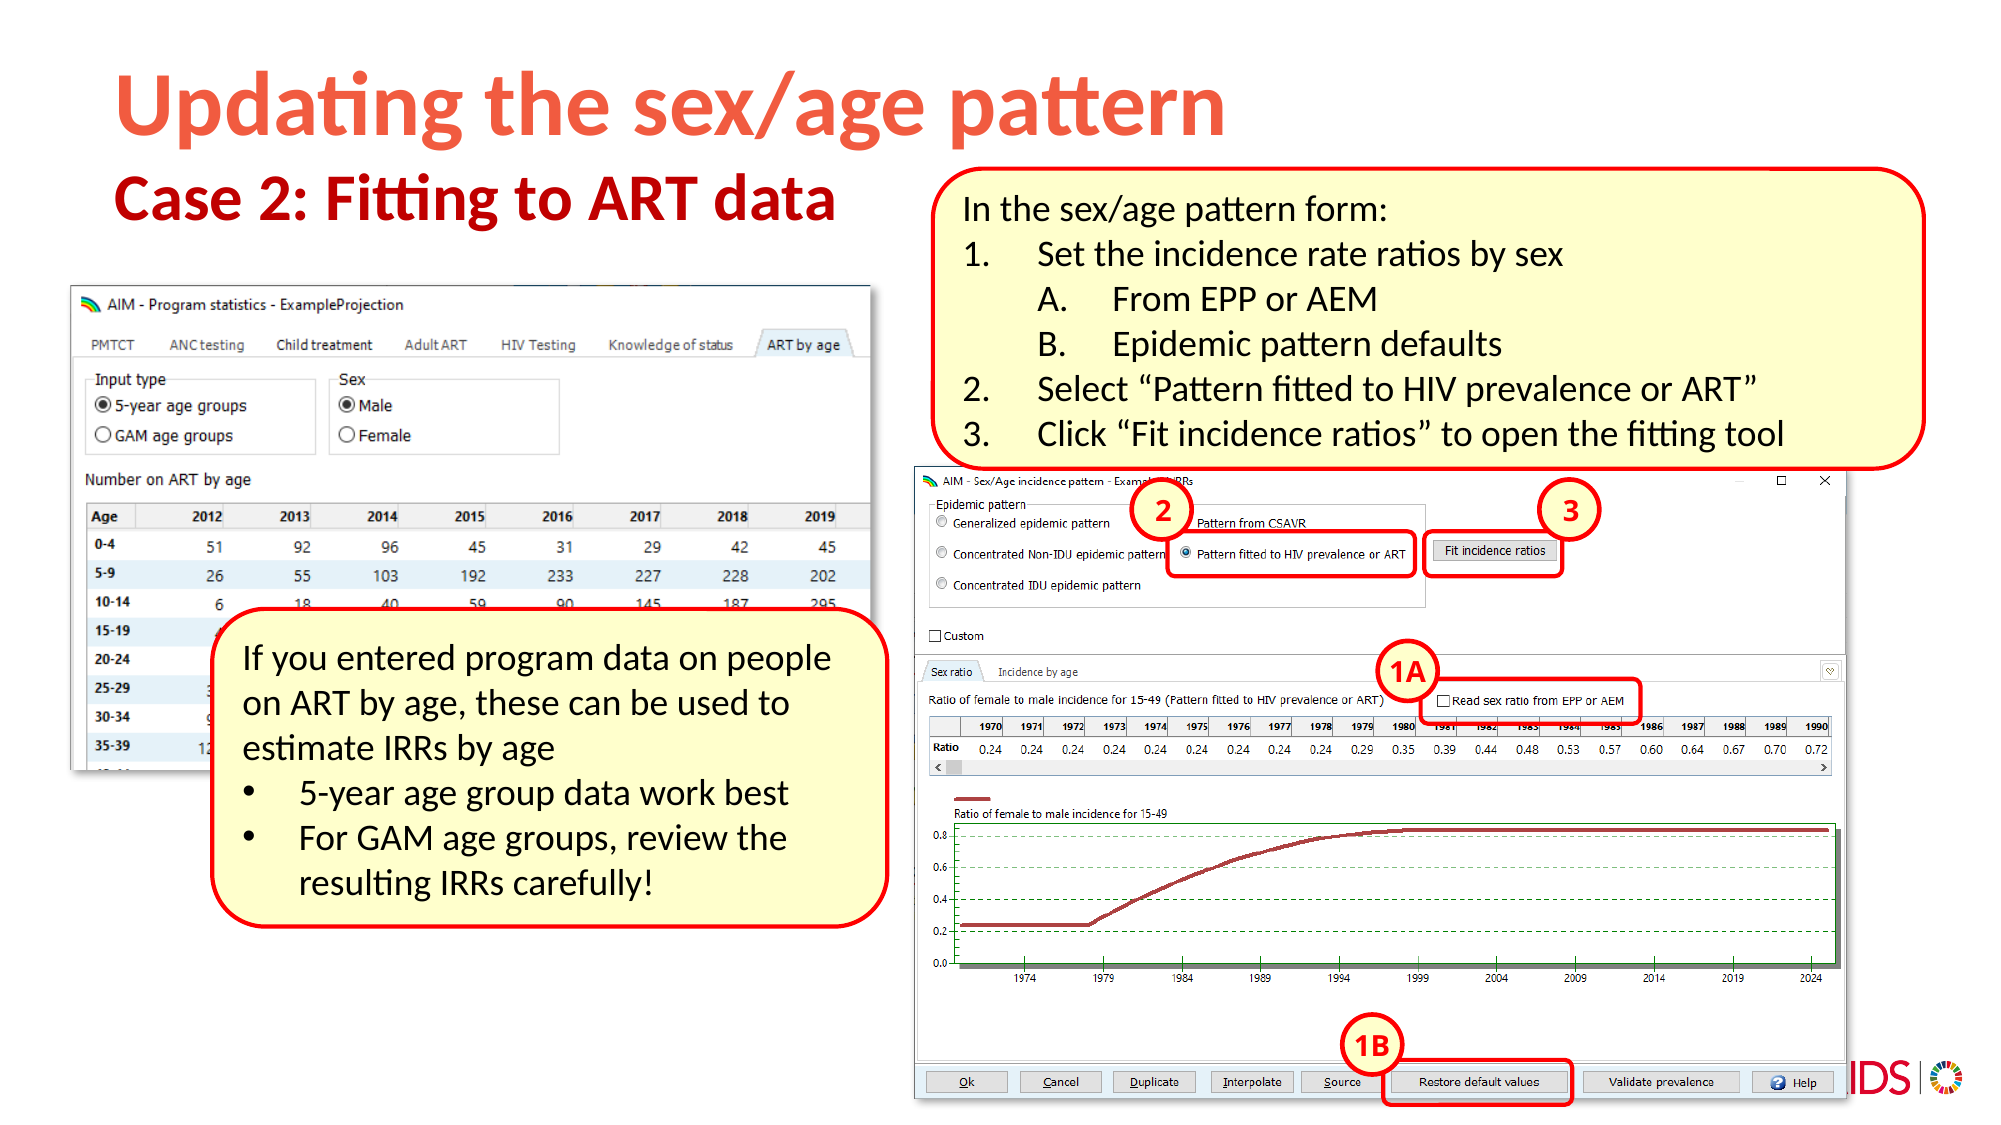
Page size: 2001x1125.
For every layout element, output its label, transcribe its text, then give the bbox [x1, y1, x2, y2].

picture [70, 285, 871, 770]
text_box If you entered program data on people on ART by age, these can be used to estimate IRRs by age 5-year age group data work best For GAM age groups, review the resulting IRRs carefully! [210, 623, 890, 929]
picture [913, 466, 1963, 1099]
text_box In the sex/age pattern form: Set the incidence rate ratios by sex From EPP or AEM Epidemic pattern defaults Select “Pattern fitted to HIV prevalence or ART” Click “Fit incidence ratios” to open the fitting tool [930, 166, 1926, 471]
title Updating the sex/age pattern Case 2: Fitting to ART data [99, 45, 1900, 233]
